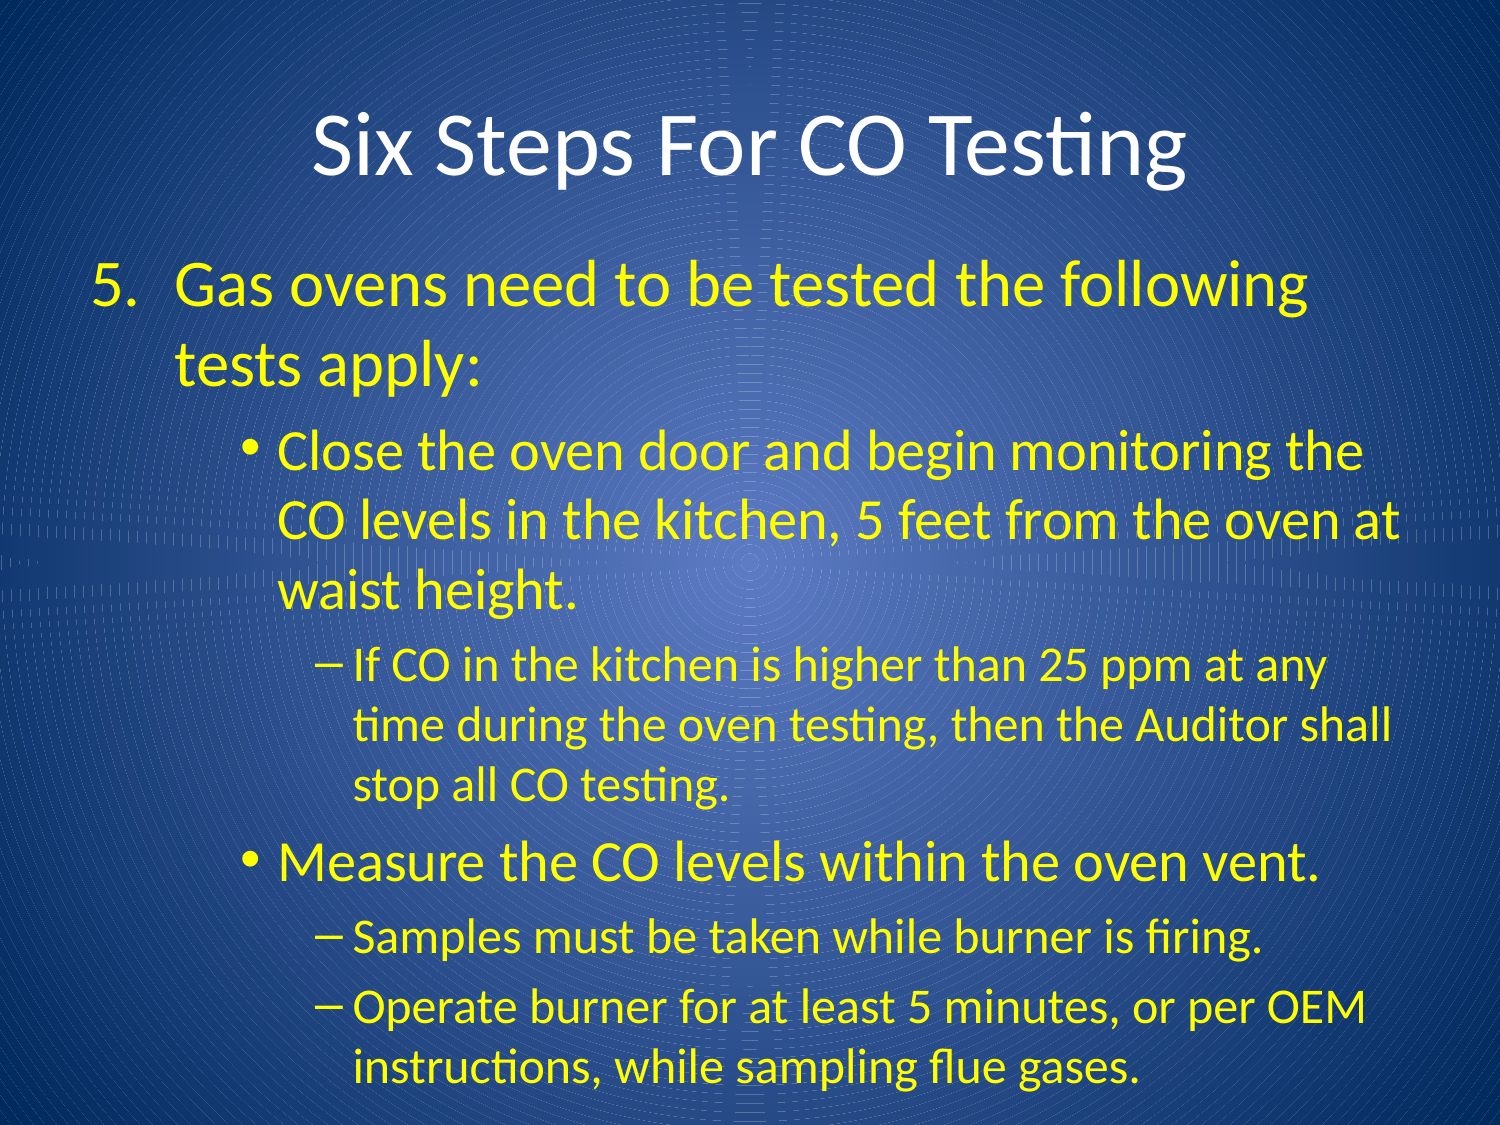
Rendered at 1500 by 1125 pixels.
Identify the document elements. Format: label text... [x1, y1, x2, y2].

list Gas ovens need to be tested the following tests apply: Close the oven door and begin monitoring the CO levels in the kitchen, 5 feet from the oven at waist height. If CO in the kitchen is higher than 25 ppm at any time during the oven testing, then the Auditor shall stop all CO testing. Measure the CO levels within the oven vent. Samples must be taken while burner is firing. Operate burner for at least 5 minutes, or per OEM instructions, while sampling flue gases. [75, 232, 1425, 1005]
title Six Steps For CO Testing [75, 45, 1425, 232]
